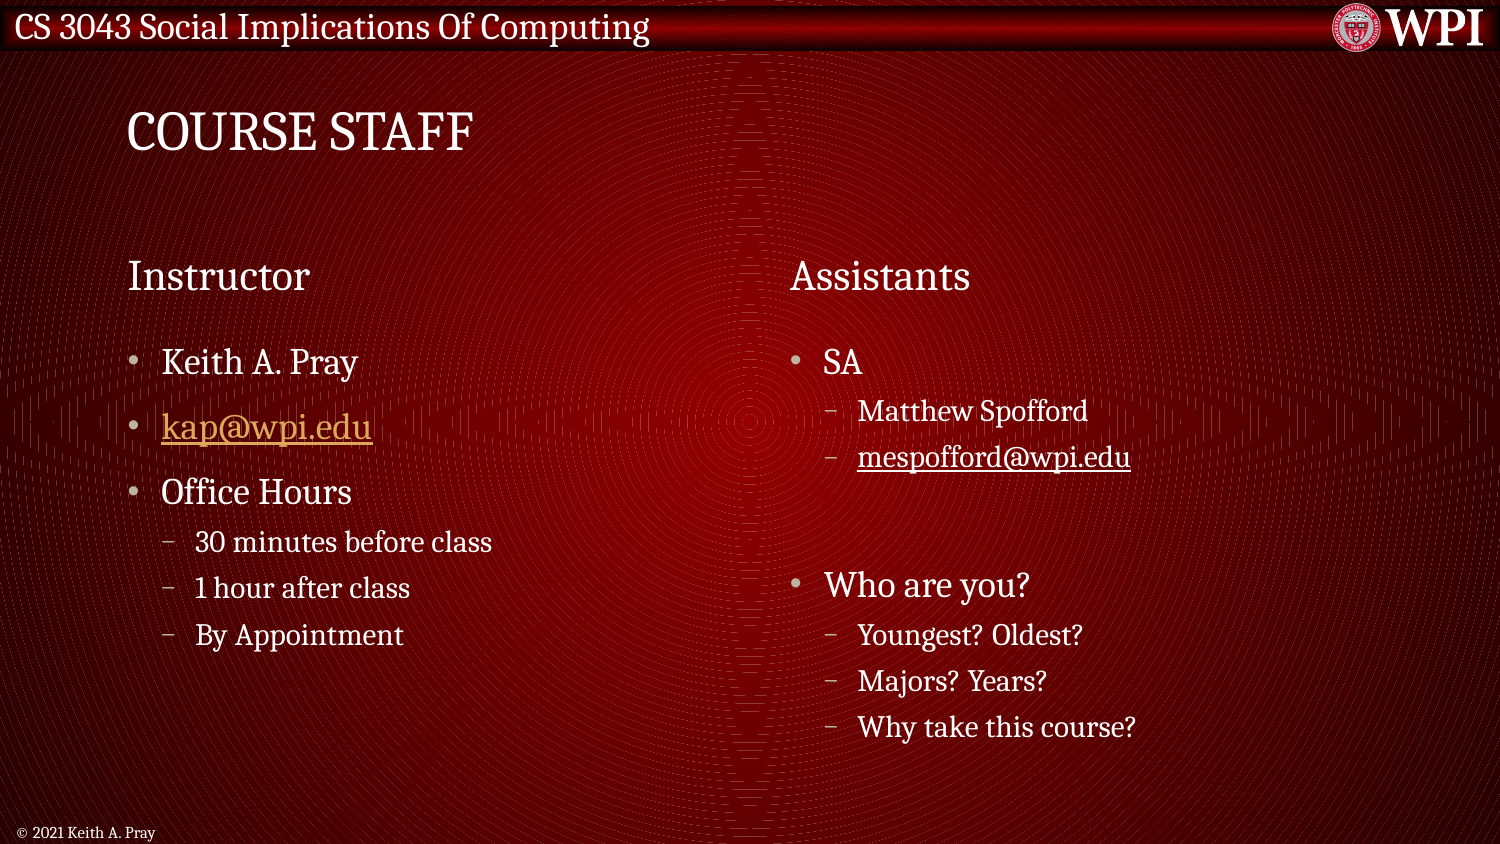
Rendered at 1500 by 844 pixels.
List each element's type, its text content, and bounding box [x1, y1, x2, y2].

list Keith A. Pray kap@wpi.edu Office Hours 30 minutes before class 1 hour after class By Appointment [112, 334, 725, 772]
picture [1332, 3, 1483, 52]
title Course Staff [112, 59, 1388, 210]
list SA Matthew Spofford mespofford@wpi.edu Who are you? Youngest? Oldest? Majors? Years? Why take this course? [774, 334, 1388, 772]
footer © 2021 Keith A. Pray [0, 819, 913, 844]
list Instructor [112, 221, 725, 334]
list Assistants [774, 221, 1388, 334]
